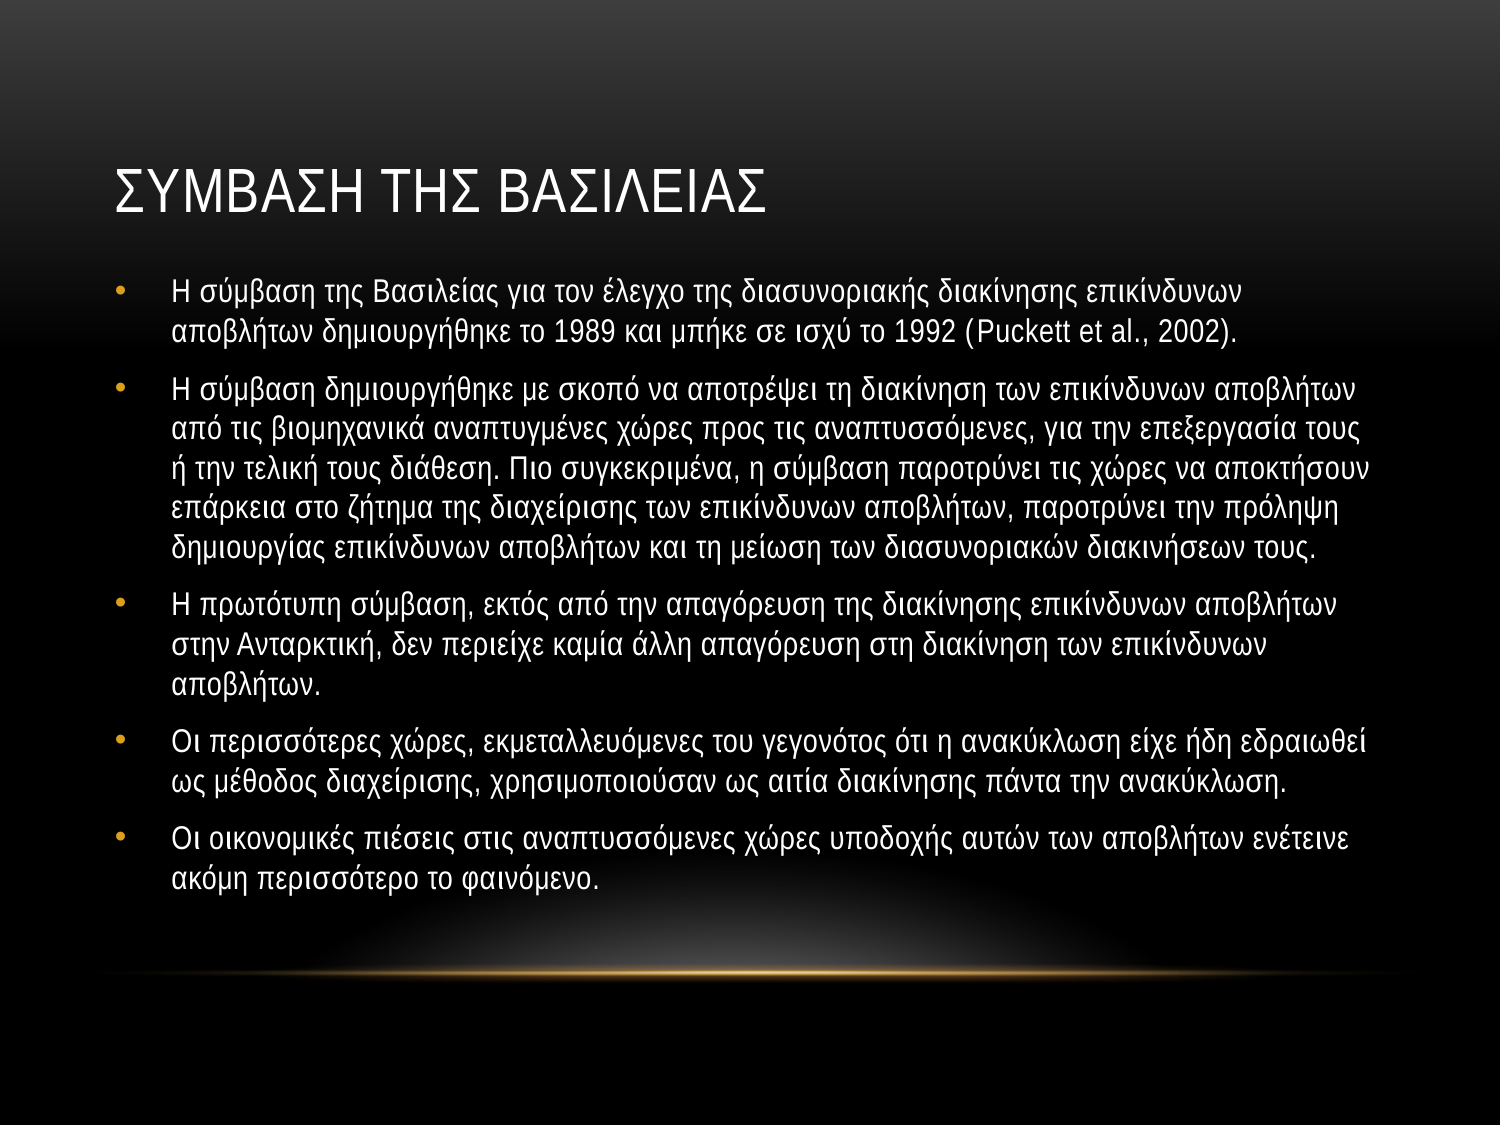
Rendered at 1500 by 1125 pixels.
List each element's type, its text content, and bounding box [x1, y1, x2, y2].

title Συμβαση τησ βασιλειασ [99, 45, 1400, 233]
list Η σύμβαση της Βασιλείας για τον έλεγχο της διασυνοριακής διακίνησης επικίνδυνων αποβλήτων δημιουργήθηκε το 1989 και μπήκε σε ισχύ το 1992 (Puckett et al., 2002). Η σύμβαση δημιουργήθηκε με σκοπό να αποτρέψει τη διακίνηση των επικίνδυνων αποβλήτων από τις βιομηχανικά αναπτυγμένες χώρες προς τις αναπτυσσόμενες, για την επεξεργασία τους ή την τελική τους διάθεση. Πιο συγκεκριμένα, η σύμβαση παροτρύνει τις χώρες να αποκτήσουν επάρκεια στο ζήτημα της διαχείρισης των επικίνδυνων αποβλήτων, παροτρύνει την πρόληψη δημιουργίας επικίνδυνων αποβλήτων και τη μείωση των διασυνοριακών διακινήσεων τους. Η πρωτότυπη σύμβαση, εκτός από την απαγόρευση της διακίνησης επικίνδυνων αποβλήτων στην Ανταρκτική, δεν περιείχε καμία άλλη απαγόρευση στη διακίνηση των επικίνδυνων αποβλήτων. Οι περισσότερες χώρες, εκμεταλλευόμενες του γεγονότος ότι η ανακύκλωση είχε ήδη εδραιωθεί ως μέθοδος διαχείρισης, χρησιμοποιούσαν ως αιτία διακίνησης πάντα την ανακύκλωση. Οι οικονομικές πιέσεις στις αναπτυσσόμενες χώρες υποδοχής αυτών των αποβλήτων ενέτεινε ακόμη περισσότερο το φαινόμενο. [99, 262, 1400, 938]
picture [0, 0, 1500, 1125]
